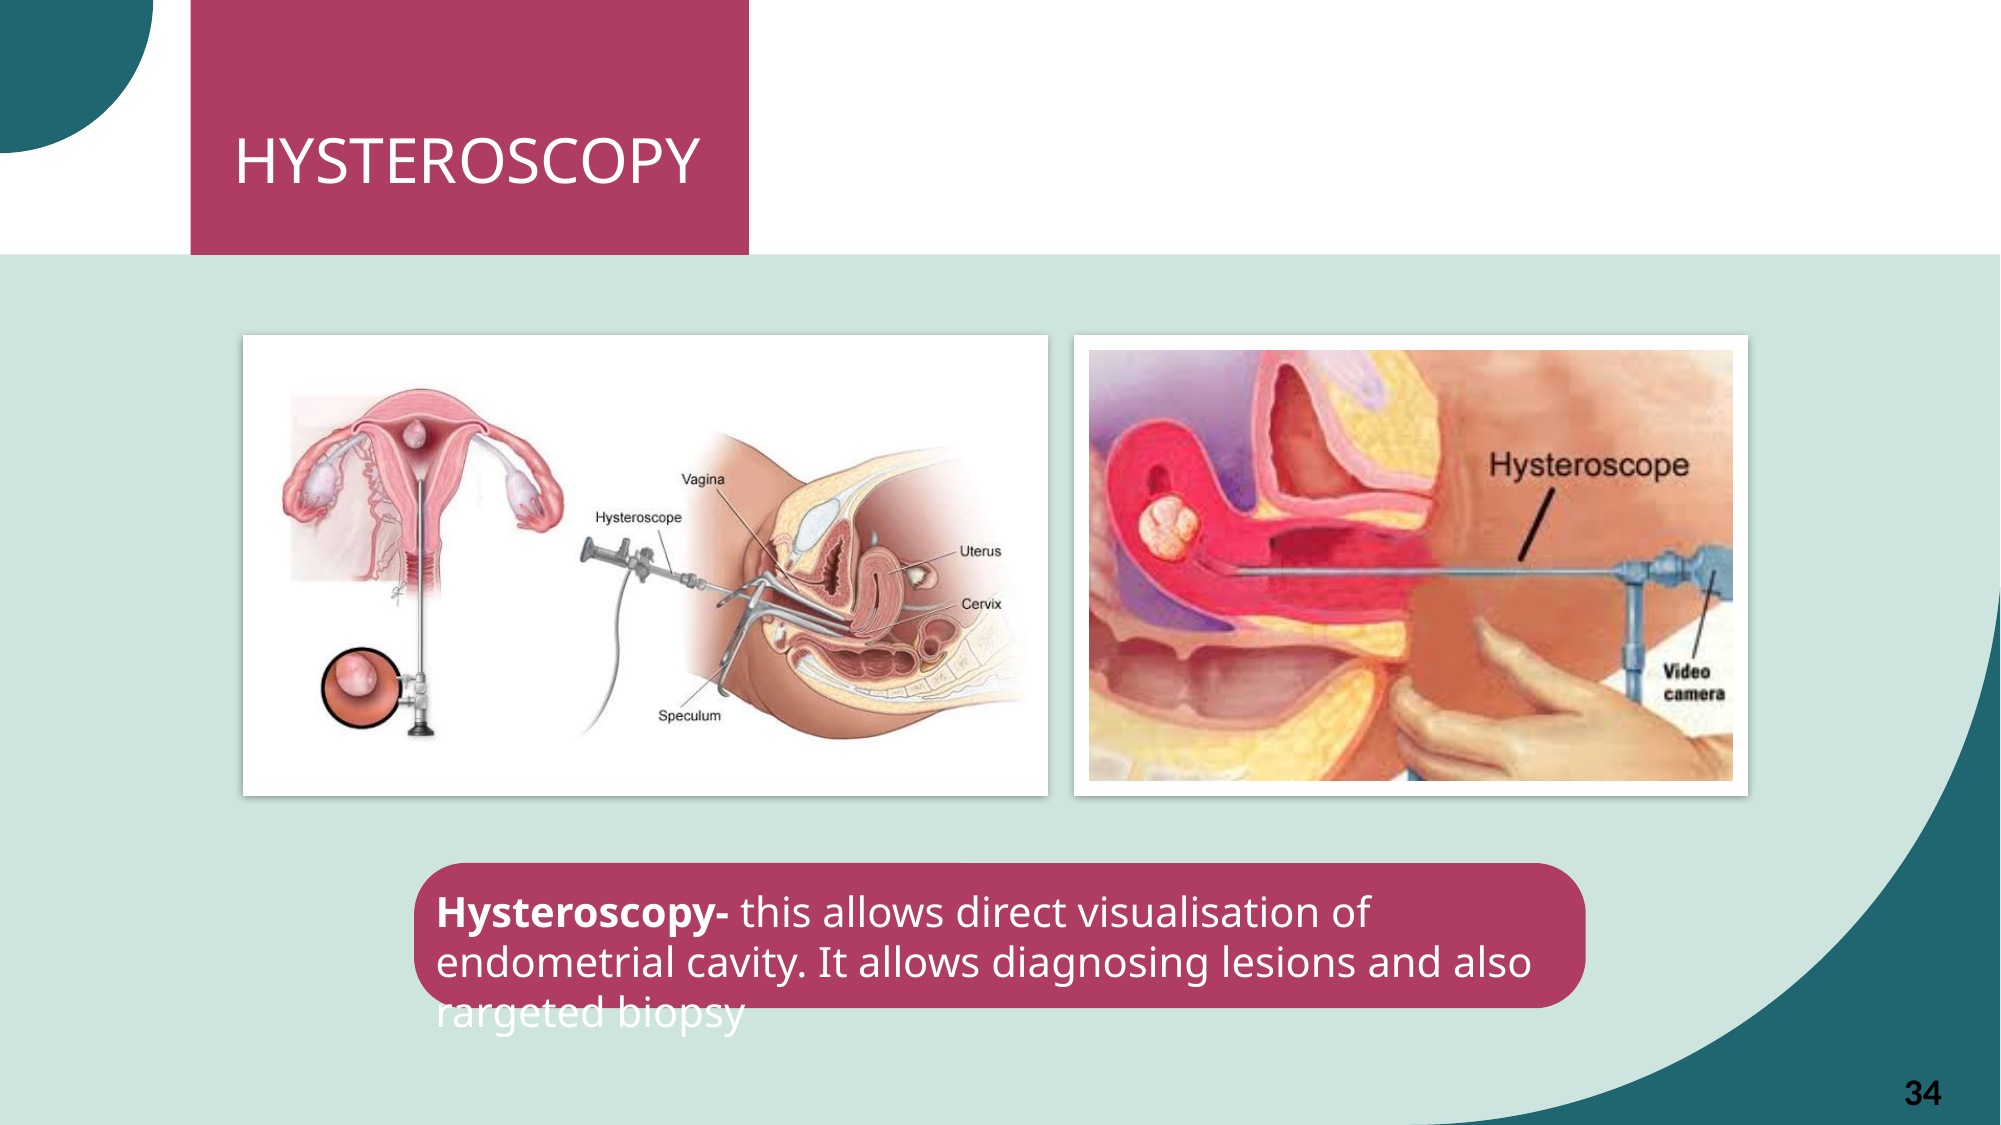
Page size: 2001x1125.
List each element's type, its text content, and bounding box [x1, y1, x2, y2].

text_box [190, 0, 750, 91]
picture [257, 349, 1034, 782]
text_box 34 [1810, 1065, 2000, 1125]
text_box Hysteroscopy- this allows direct visualisation of endometrial cavity. It allows diagnosing lesions and also rargeted biopsy [420, 878, 1580, 1043]
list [1088, 349, 1734, 782]
text_box [413, 887, 420, 984]
text_box [1580, 888, 1587, 983]
title HYSTEROSCOPY [178, 91, 757, 230]
text_box [190, 230, 750, 256]
text_box [427, 861, 1573, 878]
